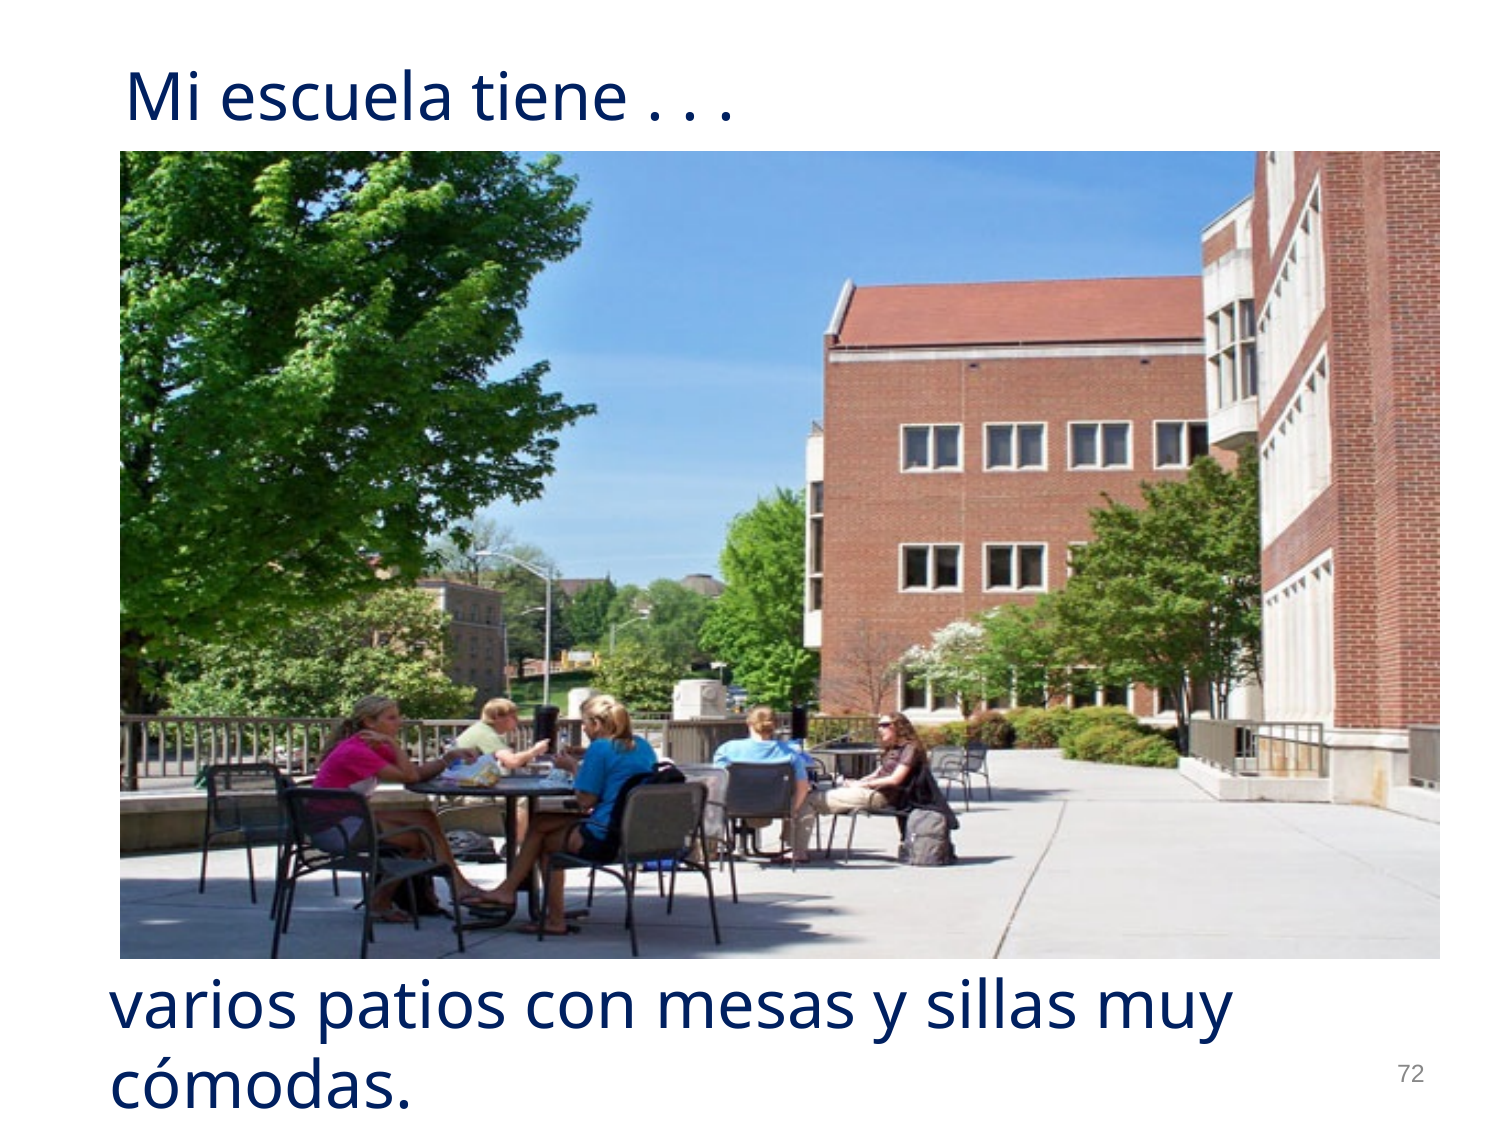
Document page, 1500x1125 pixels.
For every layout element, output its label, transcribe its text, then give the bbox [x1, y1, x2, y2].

picture [120, 150, 1440, 960]
text_box Mi escuela tiene . . . [124, 53, 782, 134]
text_box varios patios con mesas y sillas muy cómodas. [109, 962, 1500, 1123]
